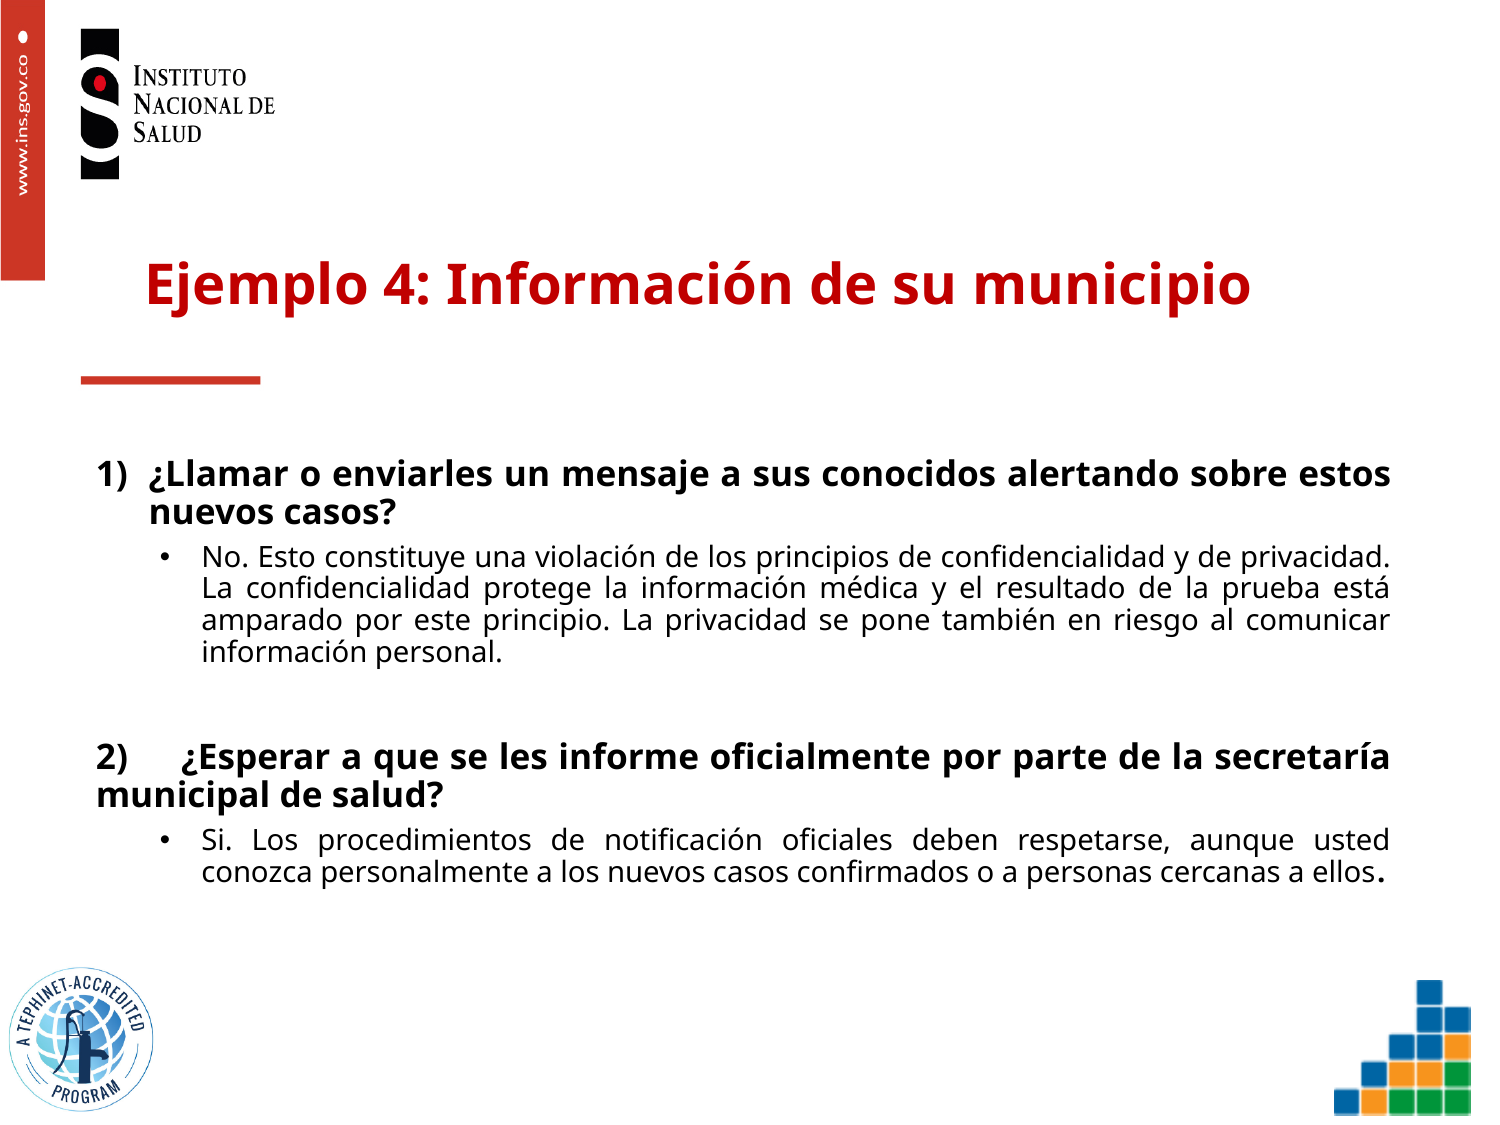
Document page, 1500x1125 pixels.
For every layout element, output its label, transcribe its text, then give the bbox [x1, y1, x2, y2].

picture [1334, 980, 1471, 1116]
title Ejemplo 4: Información de su municipio [80, 207, 1408, 365]
list ¿Llamar o enviarles un mensaje a sus conocidos alertando sobre estos nuevos casos? No. Esto constituye una violación de los principios de confidencialidad y de privacidad. La confidencialidad protege la información médica y el resultado de la prueba está amparado por este principio. La privacidad se pone también en riesgo al comunicar información personal. 2) ¿Esperar a que se les informe oficialmente por parte de la secretaría municipal de salud? Si. Los procedimientos de notificación oficiales deben respetarse, aunque usted conozca personalmente a los nuevos casos confirmados o a personas cercanas a ellos. [80, 448, 1408, 912]
picture [3, 961, 159, 1116]
picture [0, 0, 1141, 943]
